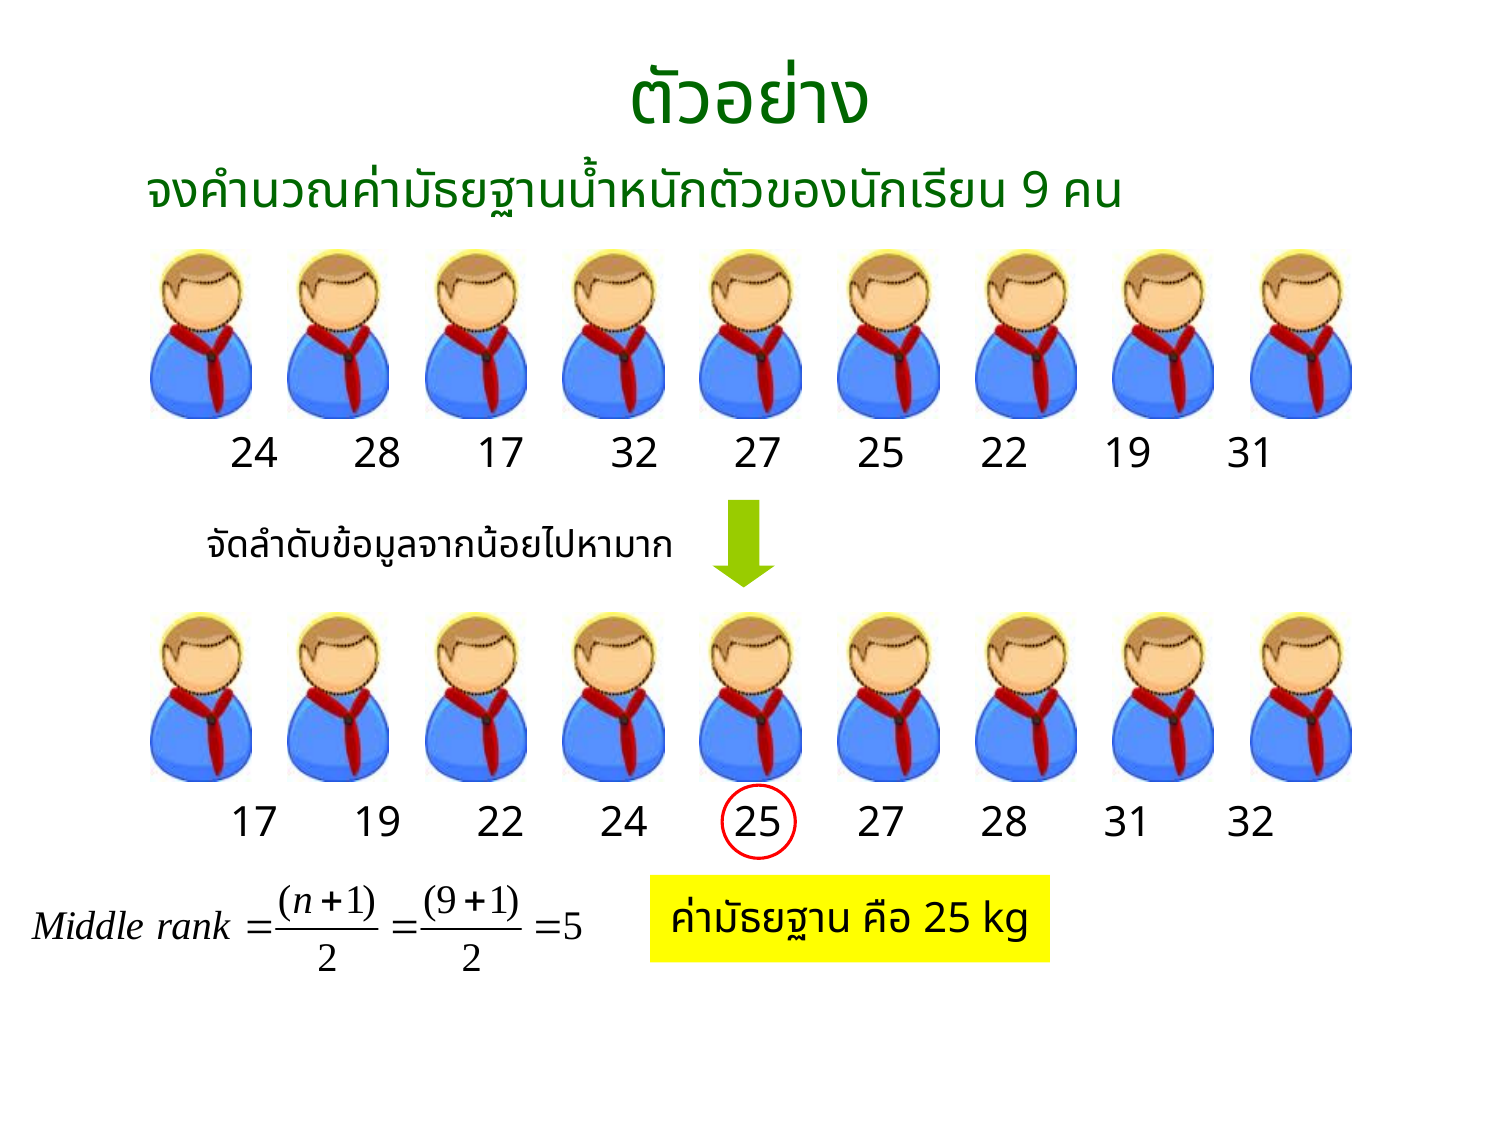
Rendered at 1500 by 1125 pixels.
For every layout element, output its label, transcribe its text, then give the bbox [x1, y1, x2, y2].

picture [149, 249, 252, 419]
text_box [712, 499, 775, 588]
text_box จงคำนวณค่ามัธยฐานน้ำหนักตัวของนักเรียน 9 คน [74, 149, 1413, 263]
text_box 24 28 17 32 27 25 22 19 31 [215, 418, 1290, 484]
picture [699, 249, 802, 419]
text_box ตัวอย่าง [74, 0, 1425, 188]
picture [1112, 612, 1215, 782]
picture [562, 612, 665, 782]
picture [1249, 612, 1352, 782]
picture [562, 249, 665, 419]
text_box 17 19 22 24 25 27 28 31 32 [215, 787, 738, 853]
text_box จัดลำดับข้อมูลจากน้อยไปหามาก [191, 512, 690, 573]
picture [974, 249, 1077, 419]
text_box [722, 791, 796, 859]
picture [149, 612, 252, 782]
picture [837, 249, 940, 419]
text_box ค่ามัธยฐาน คือ 25 kg [656, 883, 1046, 949]
picture [287, 612, 390, 782]
picture [424, 249, 527, 419]
picture [837, 612, 940, 782]
text_box [650, 874, 1050, 963]
picture [1249, 249, 1352, 419]
picture [1112, 249, 1215, 419]
picture [974, 612, 1077, 782]
picture [699, 612, 802, 782]
picture [424, 612, 527, 782]
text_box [24, 874, 588, 981]
picture [287, 249, 390, 419]
text_box 17 19 22 24 25 27 28 31 32 [780, 787, 1290, 853]
